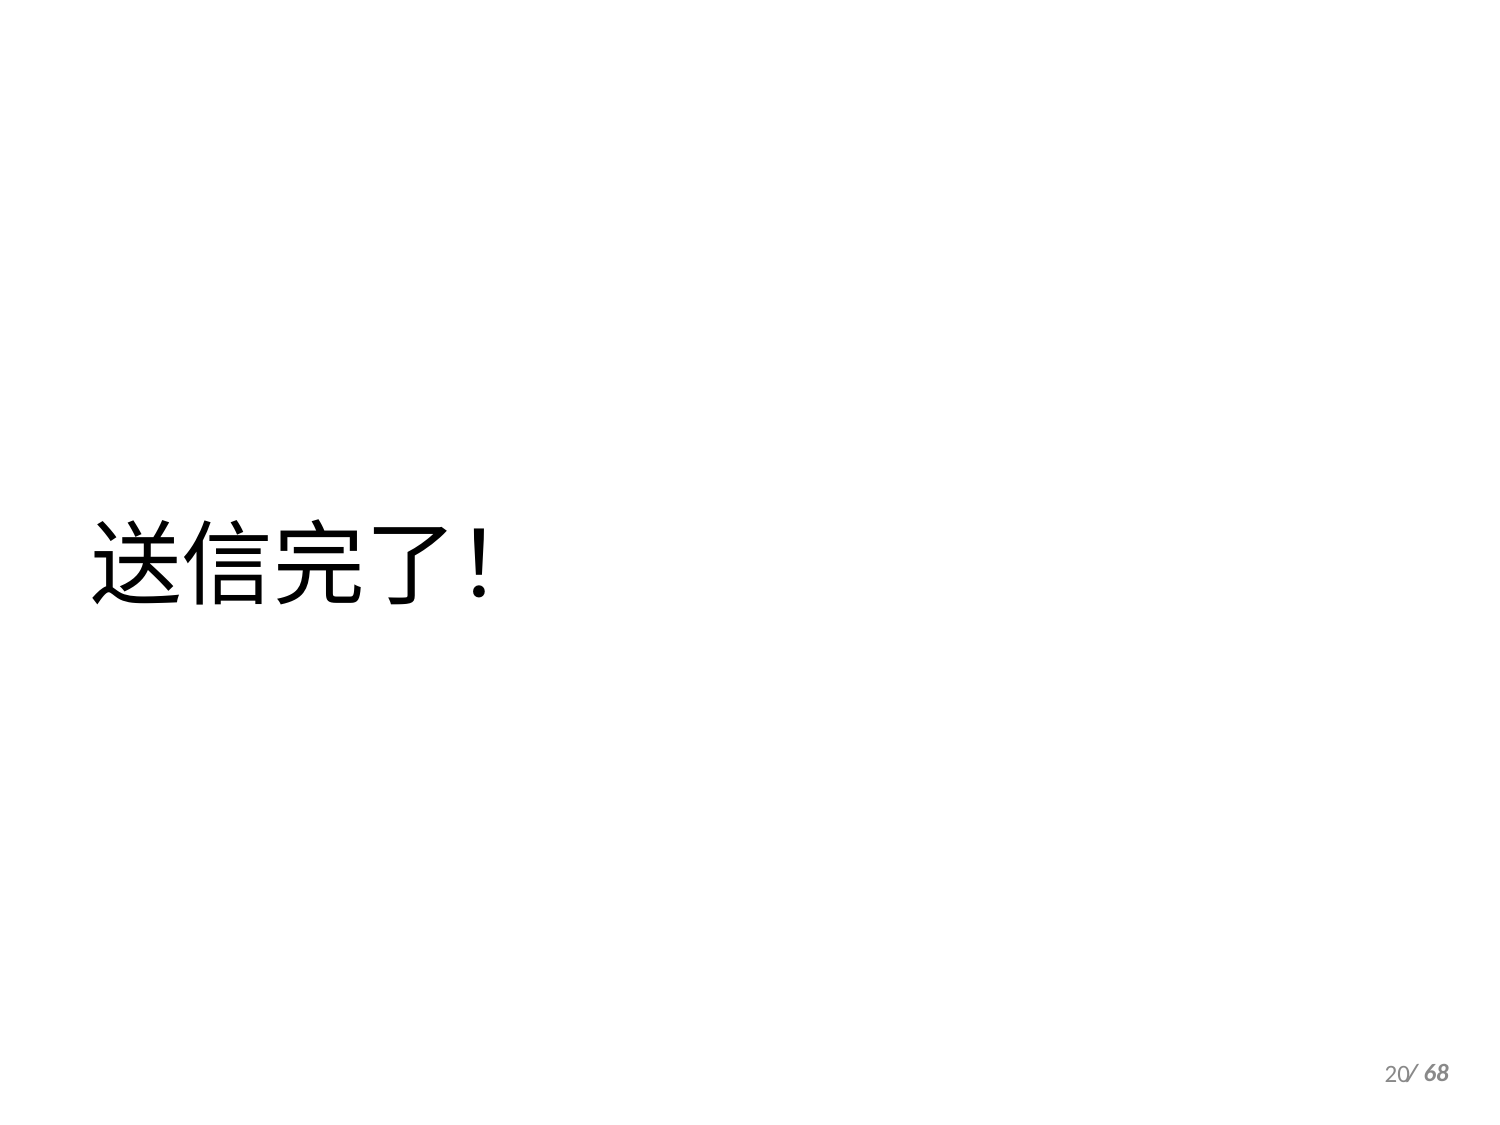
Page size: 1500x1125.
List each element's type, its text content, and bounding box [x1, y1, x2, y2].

title 送信完了！ [74, 467, 1426, 656]
slide_number 20 [1074, 1042, 1426, 1103]
